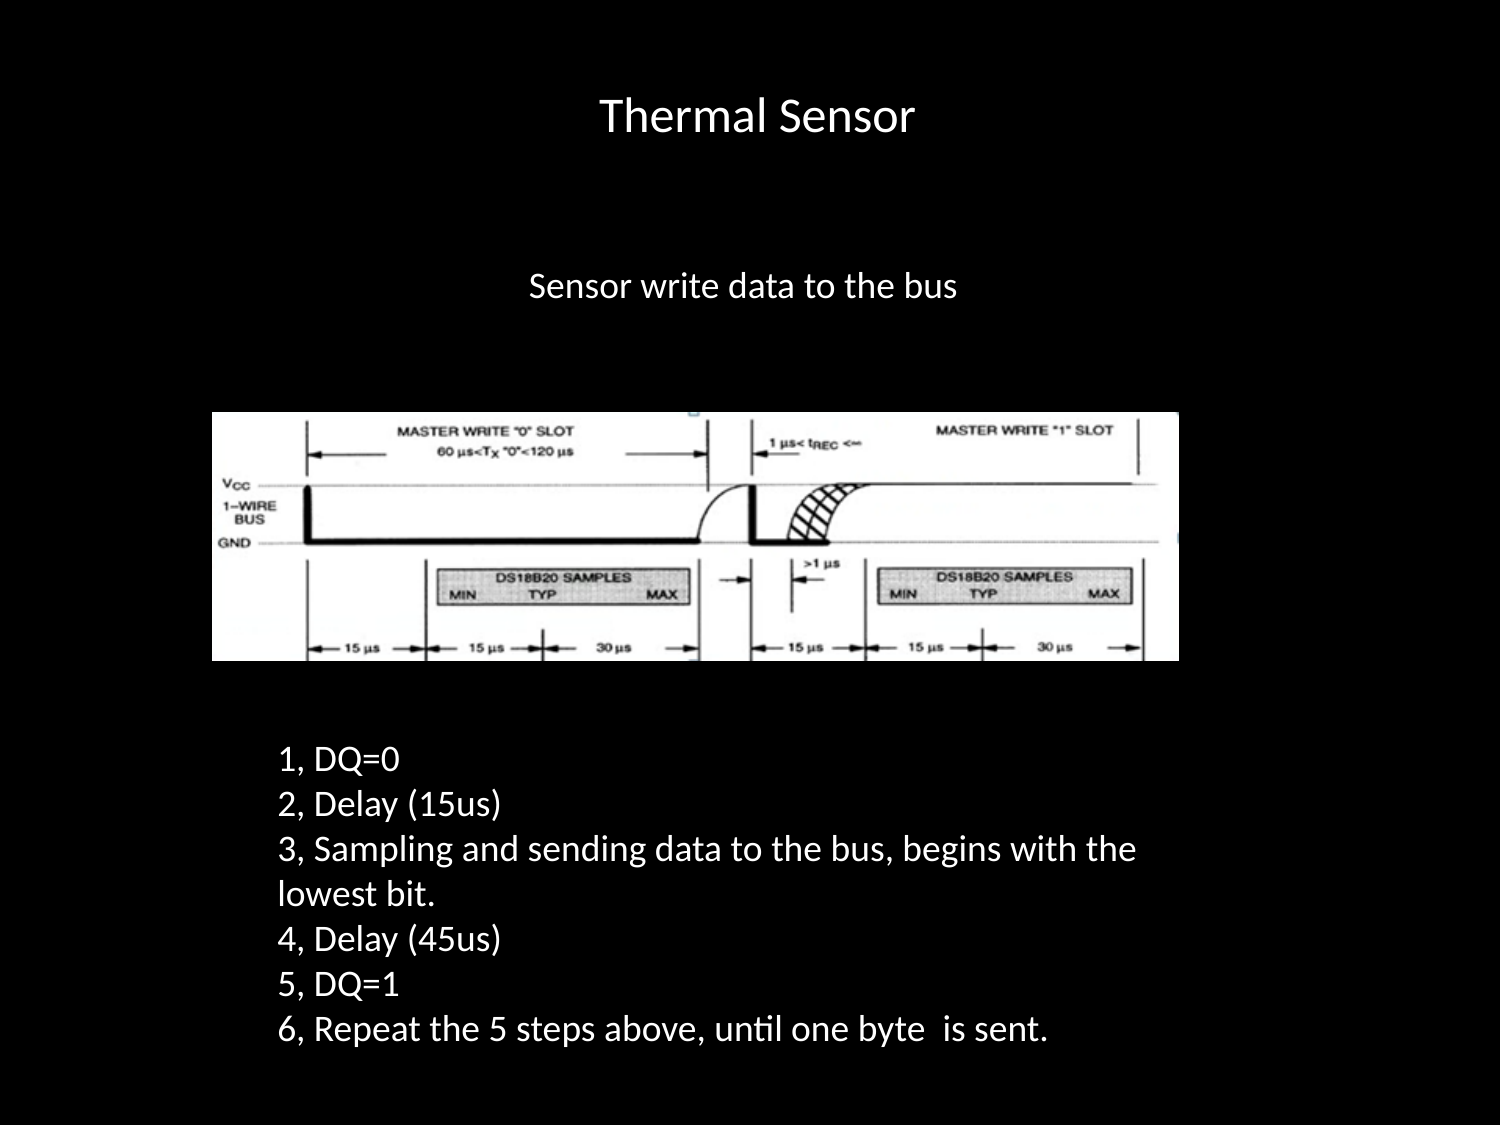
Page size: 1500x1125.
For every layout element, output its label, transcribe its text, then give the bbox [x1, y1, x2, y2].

text_box 1, DQ=0 2, Delay (15us) 3, Sampling and sending data to the bus, begins with the lowest bit. 4, Delay (45us) 5, DQ=1 6, Repeat the 5 steps above, until one byte is sent. [262, 726, 1225, 1057]
picture [212, 412, 1179, 662]
text_box Thermal Sensor [373, 50, 1143, 175]
title Sensor write data to the bus [81, 200, 1407, 368]
